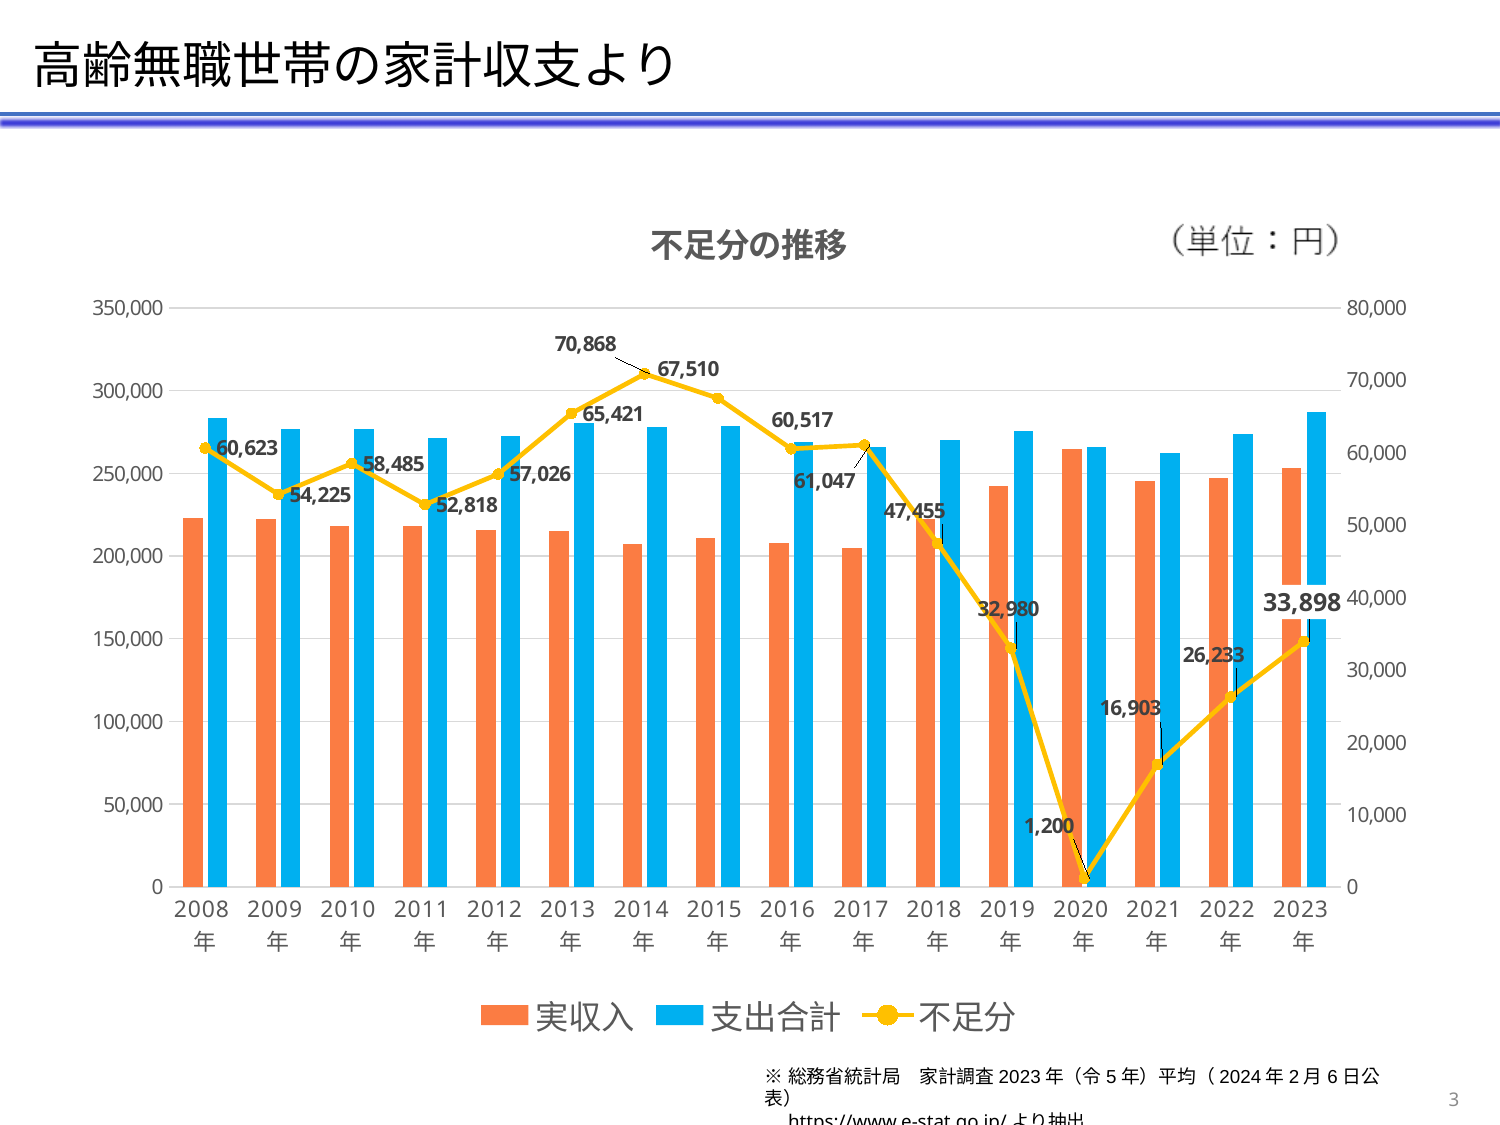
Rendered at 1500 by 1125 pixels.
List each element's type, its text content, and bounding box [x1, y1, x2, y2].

text_box ※総務省統計局 家計調査2023年（令5年）平均（2024年2月6日公表） https://www.e-stat.go.jp/より抽出 [750, 1057, 1424, 1125]
text_box 高齢無職世帯の家計収支より [17, 26, 1211, 101]
slide_number 3 [1433, 1071, 1471, 1125]
chart [64, 184, 1434, 1046]
